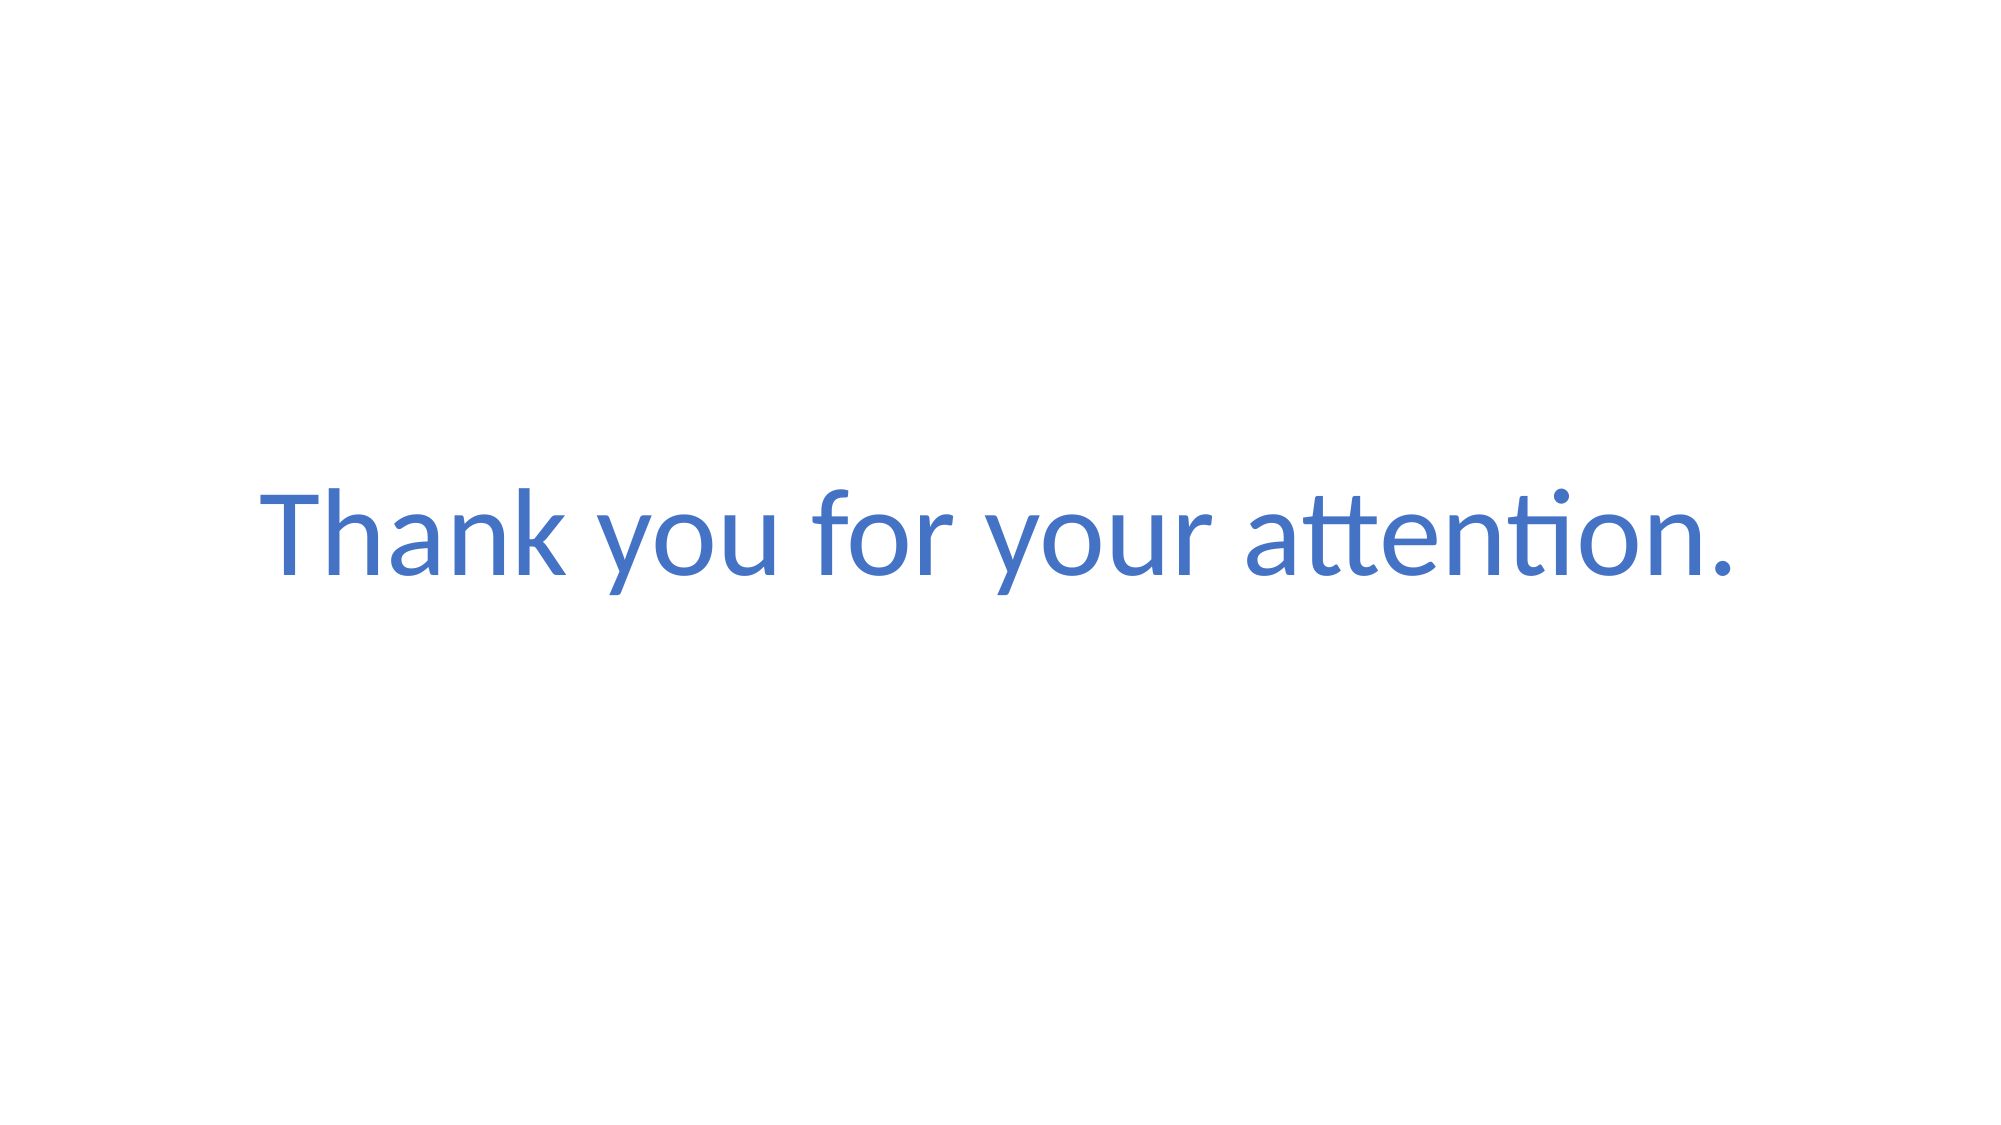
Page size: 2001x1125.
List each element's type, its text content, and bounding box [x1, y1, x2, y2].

list Thank you for your attention. [137, 117, 1863, 1014]
